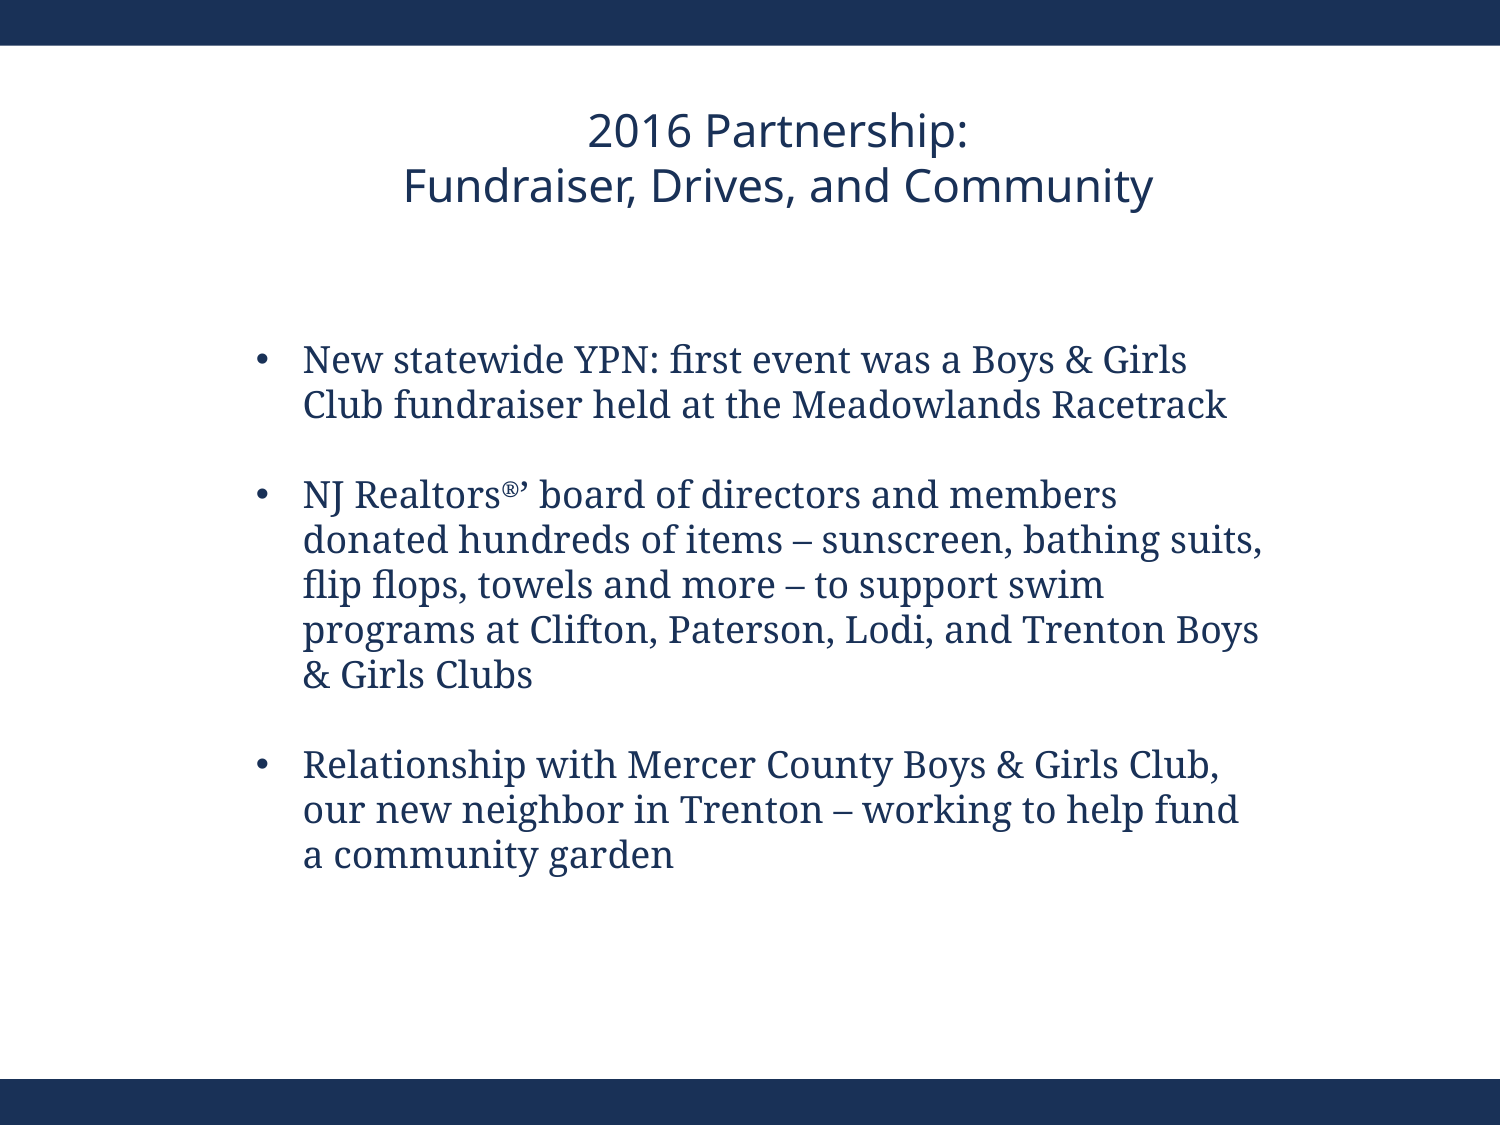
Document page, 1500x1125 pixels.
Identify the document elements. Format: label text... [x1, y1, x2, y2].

text_box New statewide YPN: first event was a Boys & Girls Club fundraiser held at the Meadowlands Racetrack NJ Realtors®’ board of directors and members donated hundreds of items – sunscreen, bathing suits, flip flops, towels and more – to support swim programs at Clifton, Paterson, Lodi, and Trenton Boys & Girls Clubs Relationship with Mercer County Boys & Girls Club, our new neighbor in Trenton – working to help fund a community garden [241, 328, 1281, 884]
text_box 2016 Partnership: Fundraiser, Drives, and Community [212, 93, 1344, 219]
